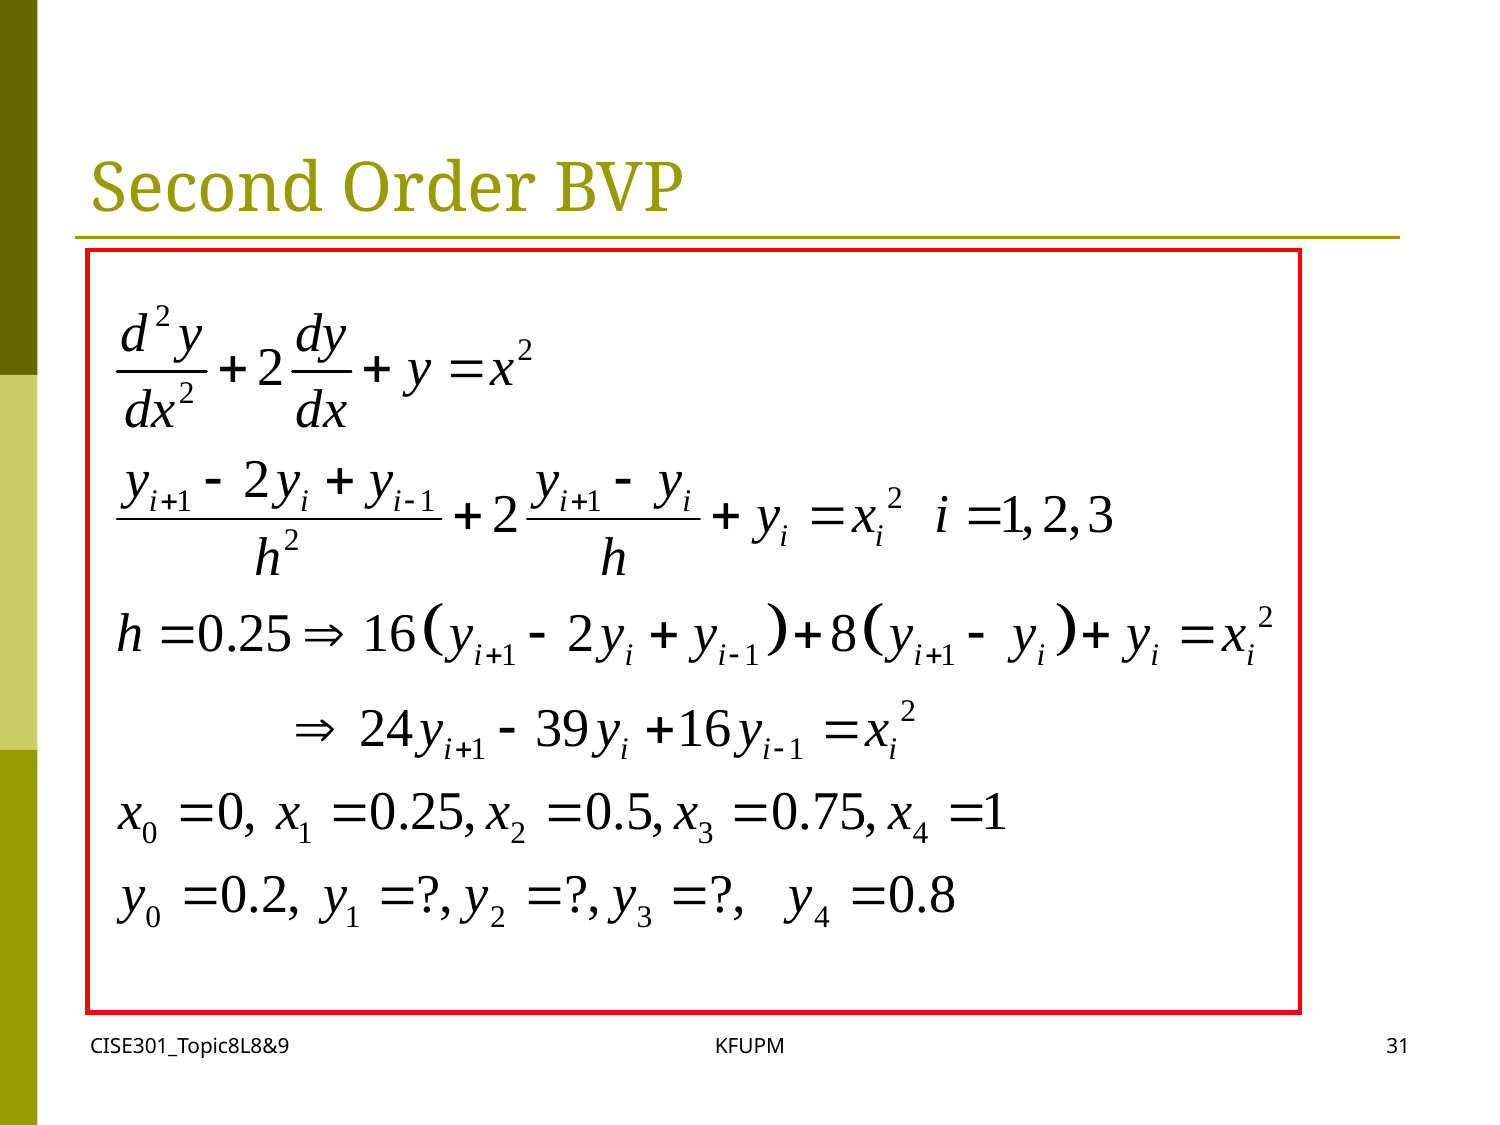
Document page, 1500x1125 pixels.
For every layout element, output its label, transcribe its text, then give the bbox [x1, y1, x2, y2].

footer KFUPM [512, 1024, 988, 1101]
slide_number CISE301_Topic8L8&9 [74, 1024, 426, 1101]
slide_number 31 [1074, 1024, 1426, 1101]
text_box [87, 249, 1300, 1013]
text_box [107, 292, 1288, 938]
title Second Order BVP [74, 45, 1426, 233]
